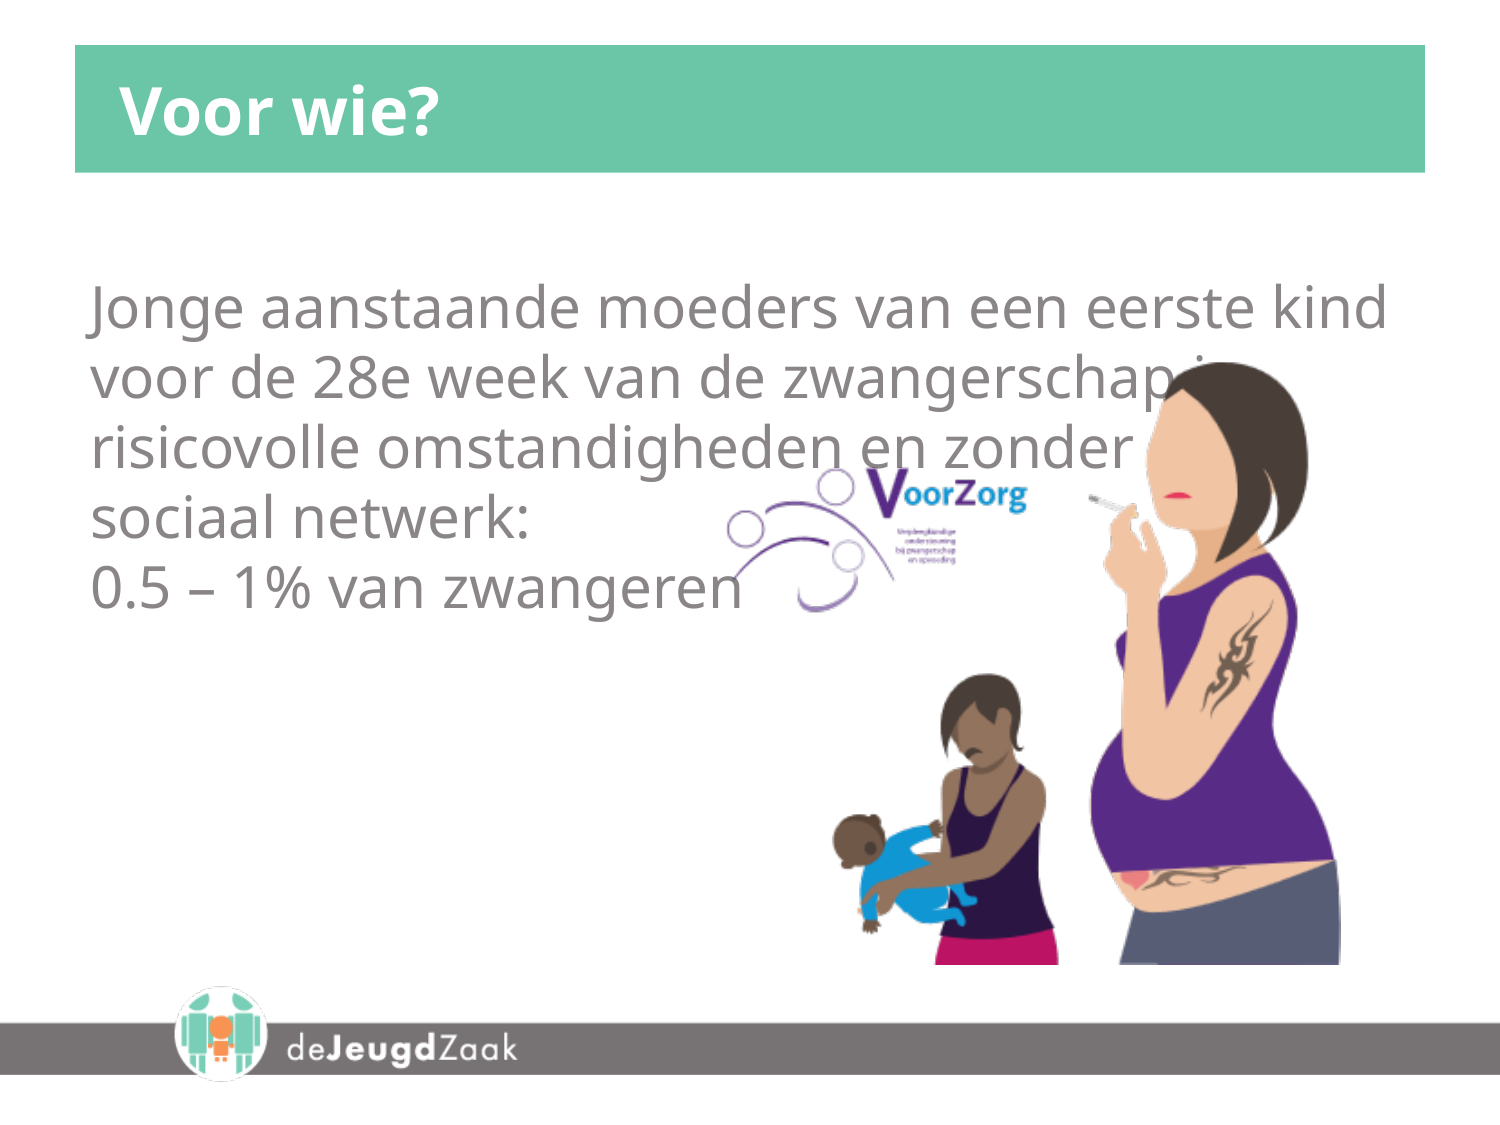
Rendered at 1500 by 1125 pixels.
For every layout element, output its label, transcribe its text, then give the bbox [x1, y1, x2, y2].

list Jonge aanstaande moeders van een eerste kind voor de 28e week van de zwangerschap in risicovolle omstandigheden en zonder sociaal netwerk: 0.5 – 1% van zwangeren [75, 262, 1425, 1005]
picture [726, 361, 1341, 966]
picture [0, 983, 1500, 1083]
title Voor wie? [75, 45, 1425, 173]
